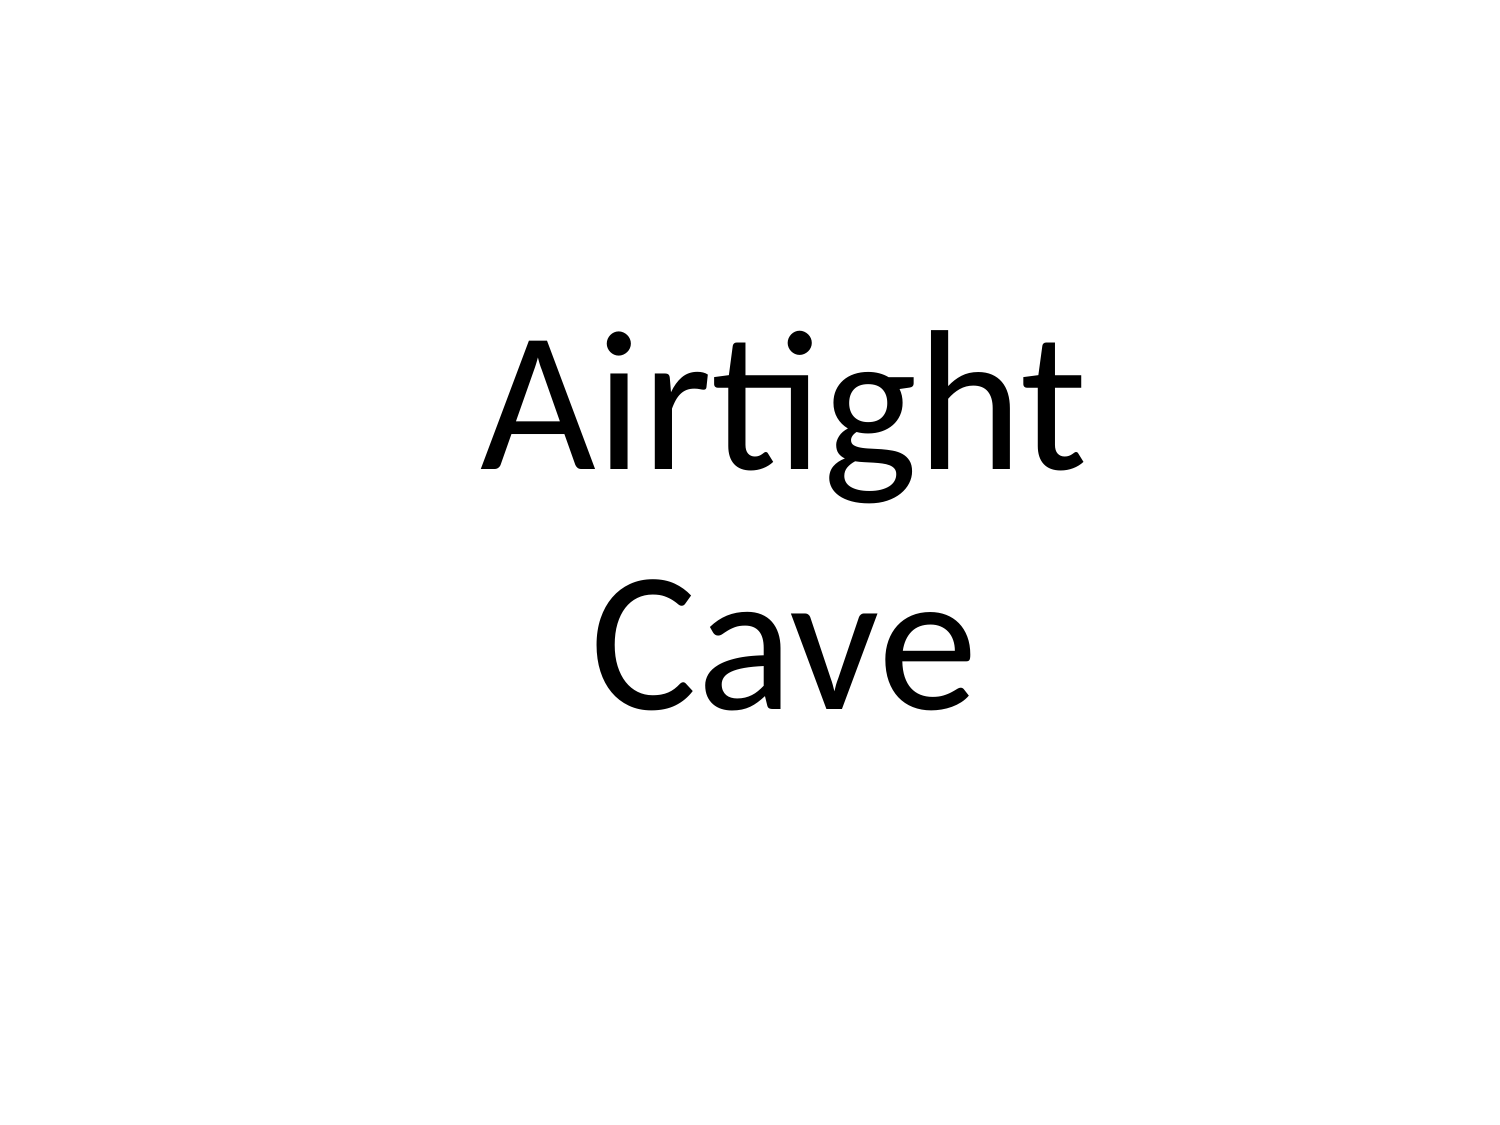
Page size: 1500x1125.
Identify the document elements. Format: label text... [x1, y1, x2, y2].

text_box Airtight Cave [246, 262, 1322, 758]
